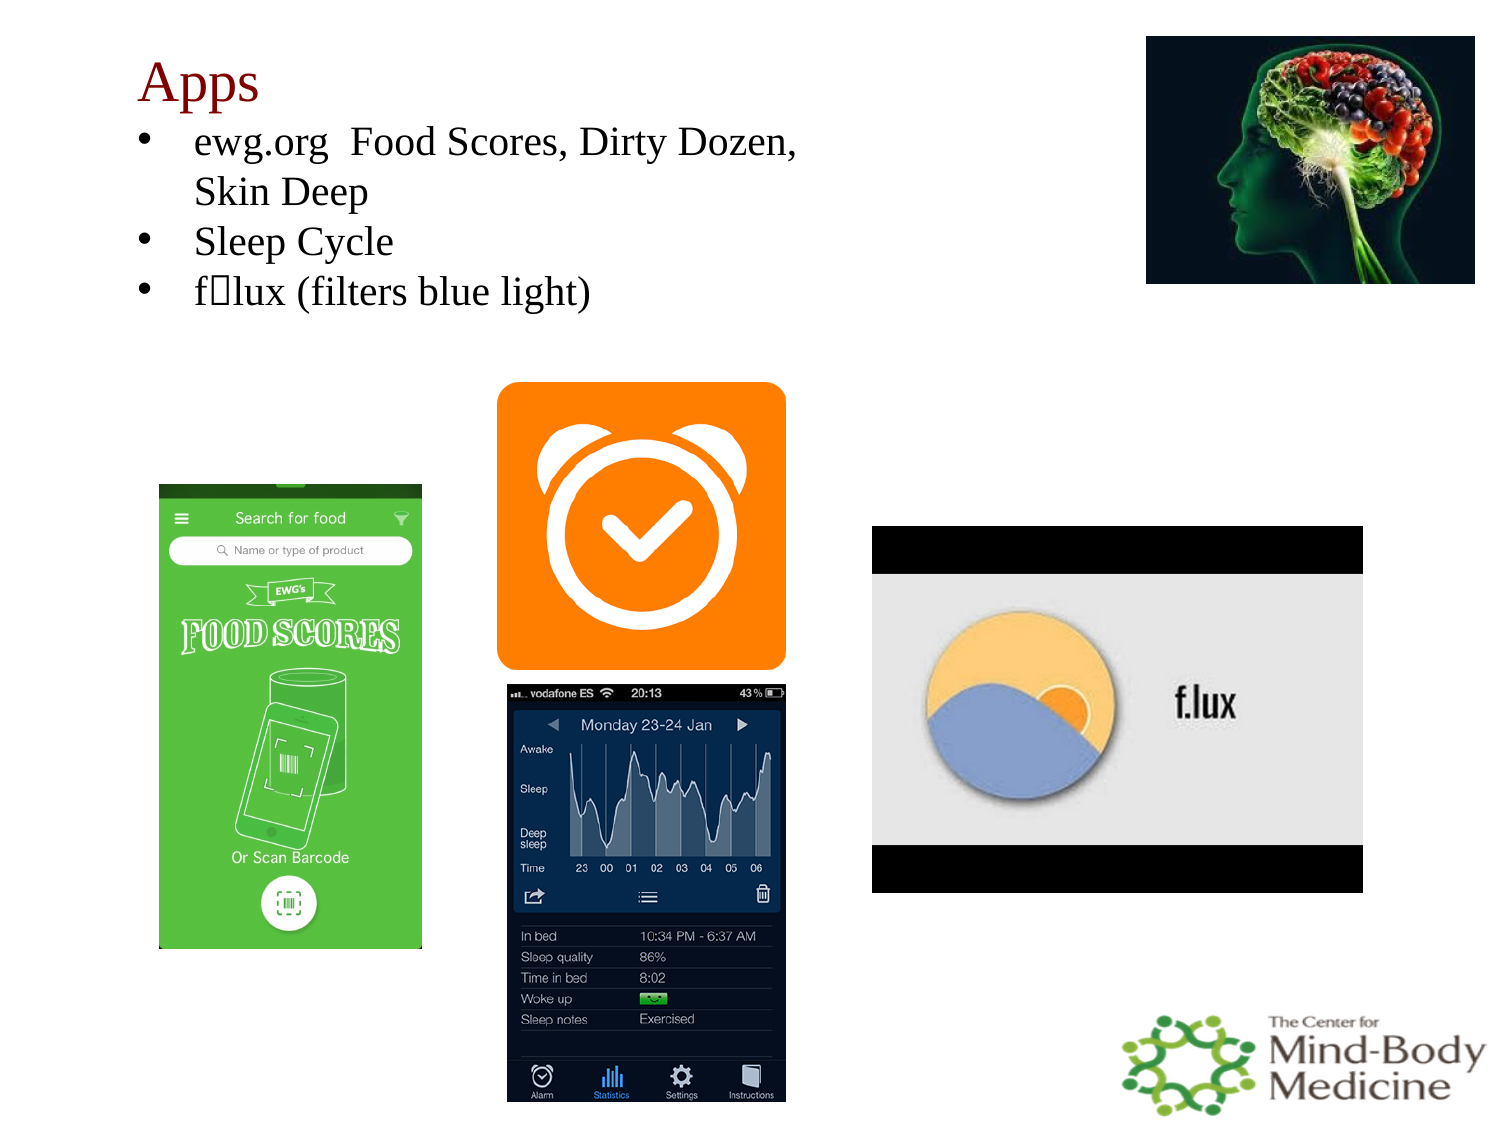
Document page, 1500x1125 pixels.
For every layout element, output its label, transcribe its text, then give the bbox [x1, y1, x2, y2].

picture [497, 381, 786, 671]
picture [159, 484, 422, 949]
picture [1146, 35, 1475, 285]
picture [1119, 1013, 1487, 1119]
text_box Apps ewg.org Food Scores, Dirty Dozen, Skin Deep Sleep Cycle flux (filters blue light) [122, 36, 873, 361]
picture [506, 683, 786, 1103]
picture [872, 525, 1363, 894]
